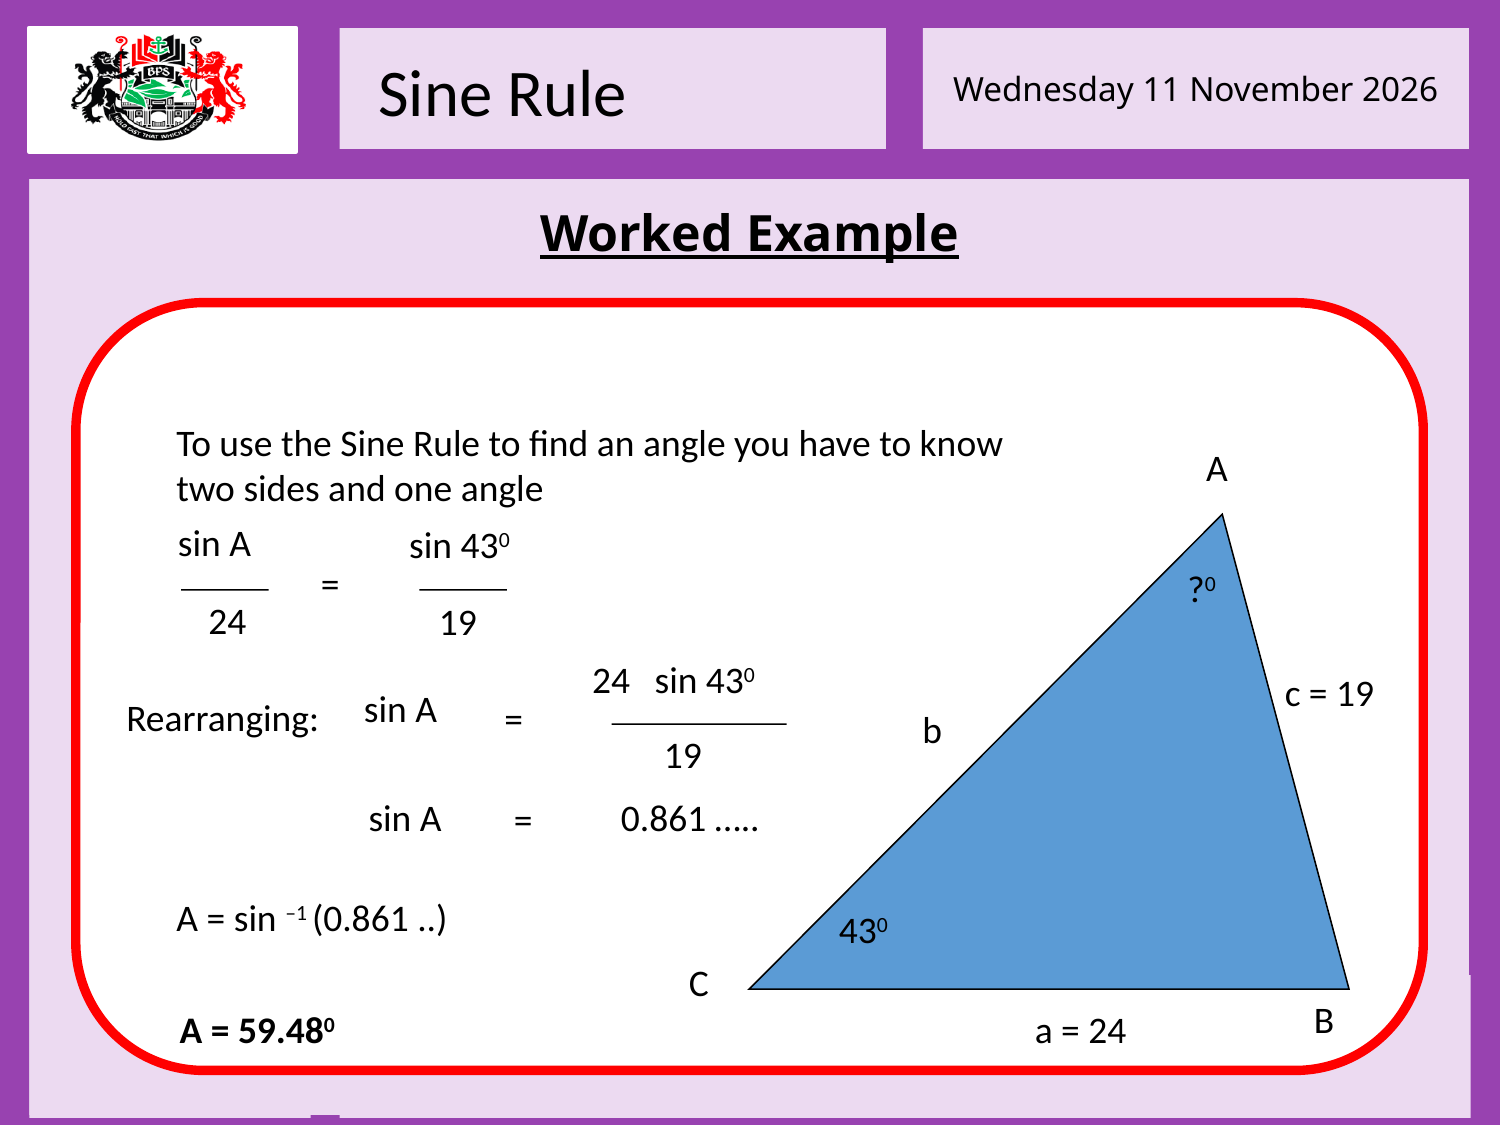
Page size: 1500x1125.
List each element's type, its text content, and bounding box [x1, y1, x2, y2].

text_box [162, 511, 583, 666]
text_box A = 59.480 [164, 999, 590, 1059]
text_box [353, 786, 957, 864]
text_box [348, 648, 668, 791]
text_box A = sin –1 (0.861 ..) [161, 886, 587, 947]
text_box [673, 435, 1450, 1074]
text_box To use the Sine Rule to find an angle you have to know two sides and one angle [161, 411, 1049, 517]
picture [0, 0, 1500, 1125]
text_box Rearranging: [111, 686, 343, 747]
